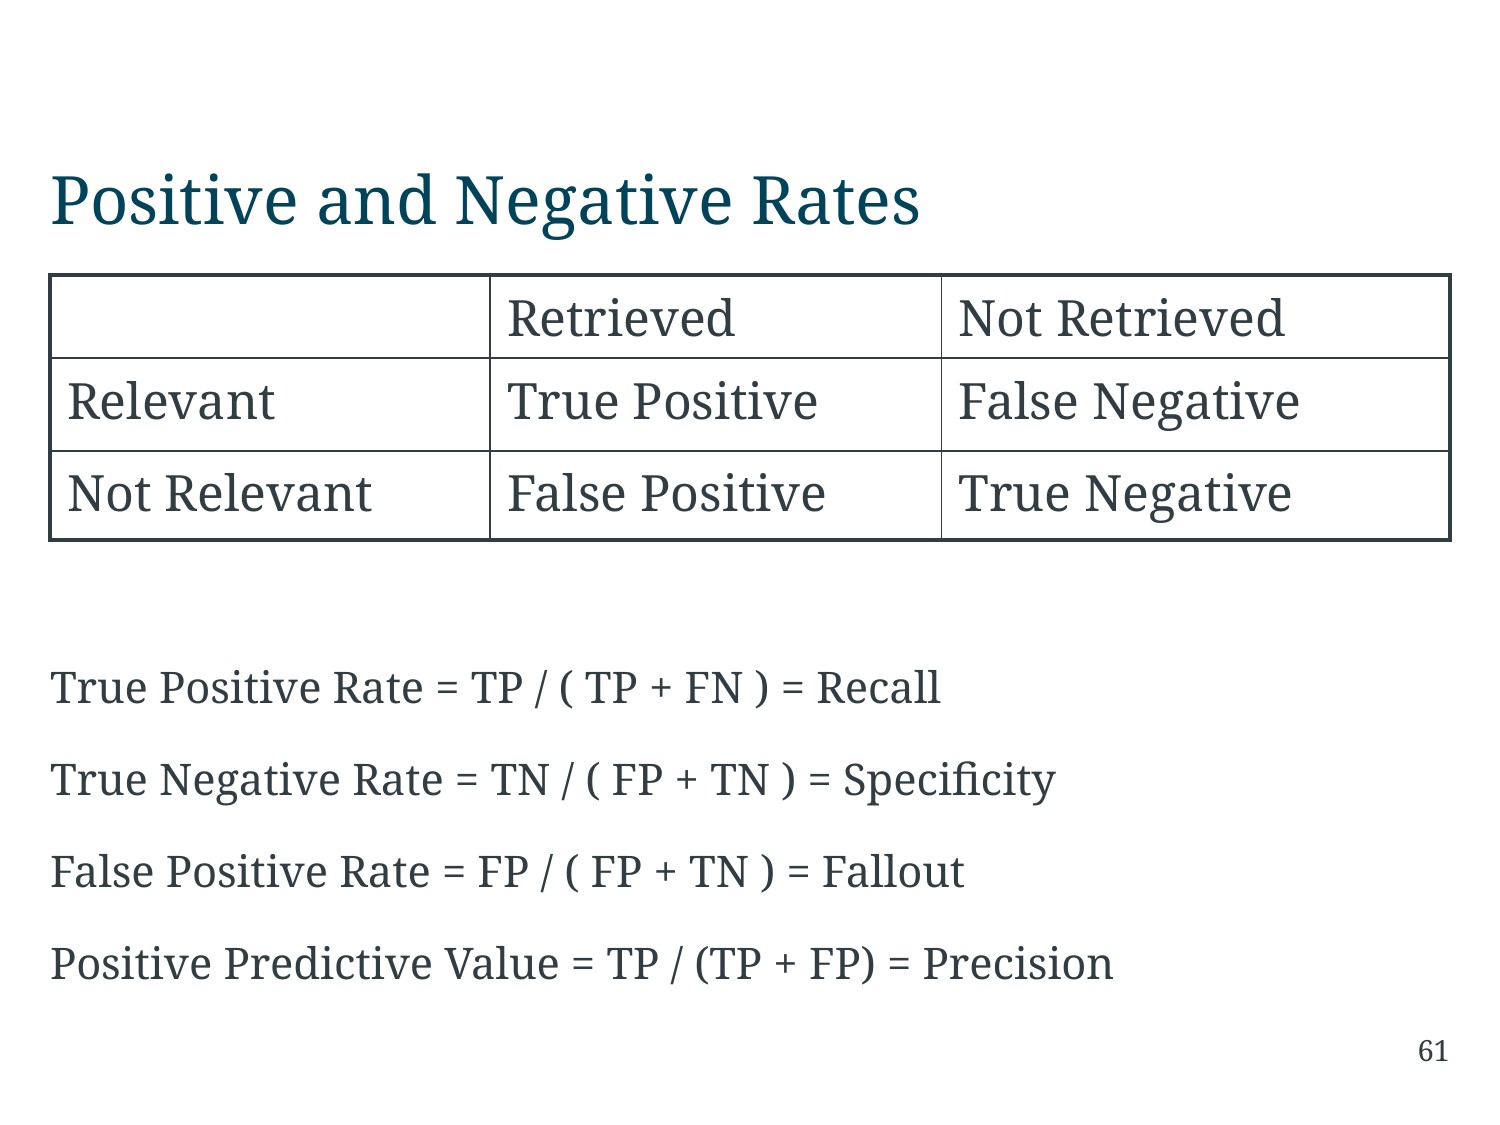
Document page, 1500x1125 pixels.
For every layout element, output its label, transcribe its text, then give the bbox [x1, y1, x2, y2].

table_cell True Positive [491, 359, 941, 450]
table_header [52, 277, 489, 357]
table_cell Not Relevant [52, 452, 489, 538]
table_cell False Positive [491, 452, 941, 538]
table_cell False Negative [942, 359, 1448, 450]
table_cell Relevant [52, 359, 489, 450]
slide_number 61 [1124, 1024, 1451, 1101]
table_header Not Retrieved [942, 277, 1448, 357]
title Positive and Negative Rates [49, 149, 1451, 251]
table_cell True Negative [942, 452, 1448, 538]
table_header Retrieved [491, 277, 941, 357]
list True Positive Rate = TP / ( TP + FN ) = Recall True Negative Rate = TN / ( FP + TN ) = Specificity False Positive Rate = FP / ( FP + TN ) = Fallout Positive Predictive Value = TP / (TP + FP) = Precision [49, 649, 1451, 1001]
